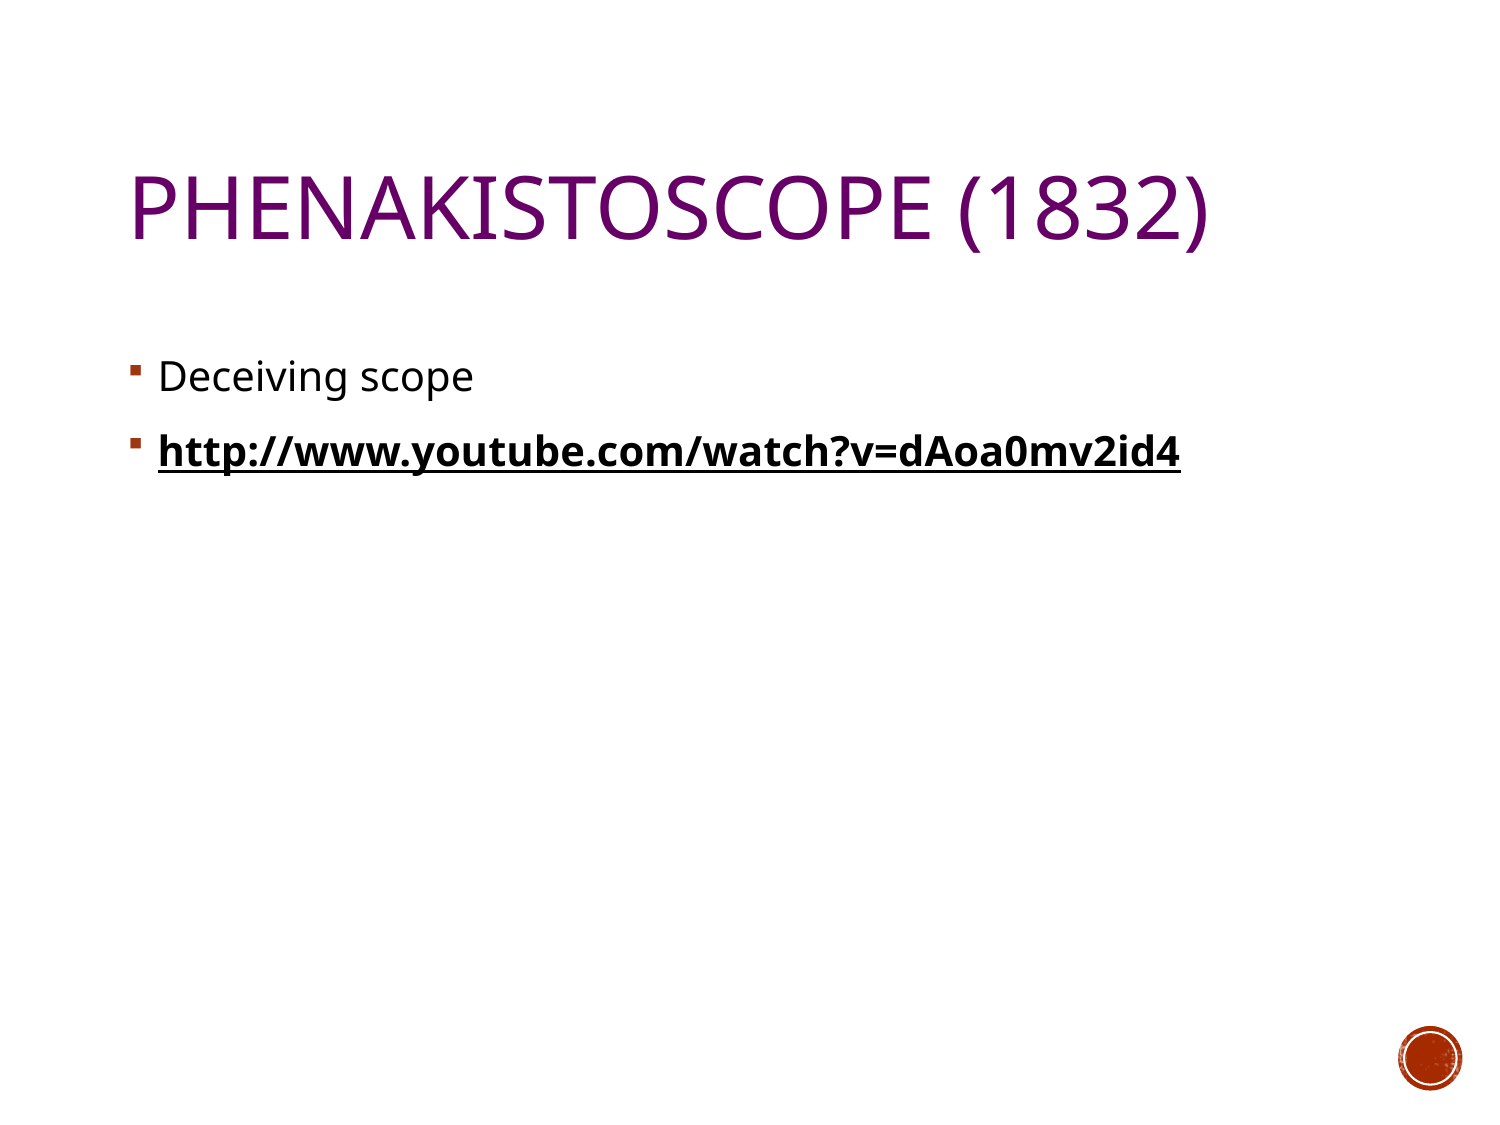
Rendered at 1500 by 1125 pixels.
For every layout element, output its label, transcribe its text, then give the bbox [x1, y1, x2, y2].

list Deceiving scope http://www.youtube.com/watch?v=dAoa0mv2id4 [112, 348, 1388, 1013]
title Phenakistoscope (1832) [112, 79, 1388, 344]
